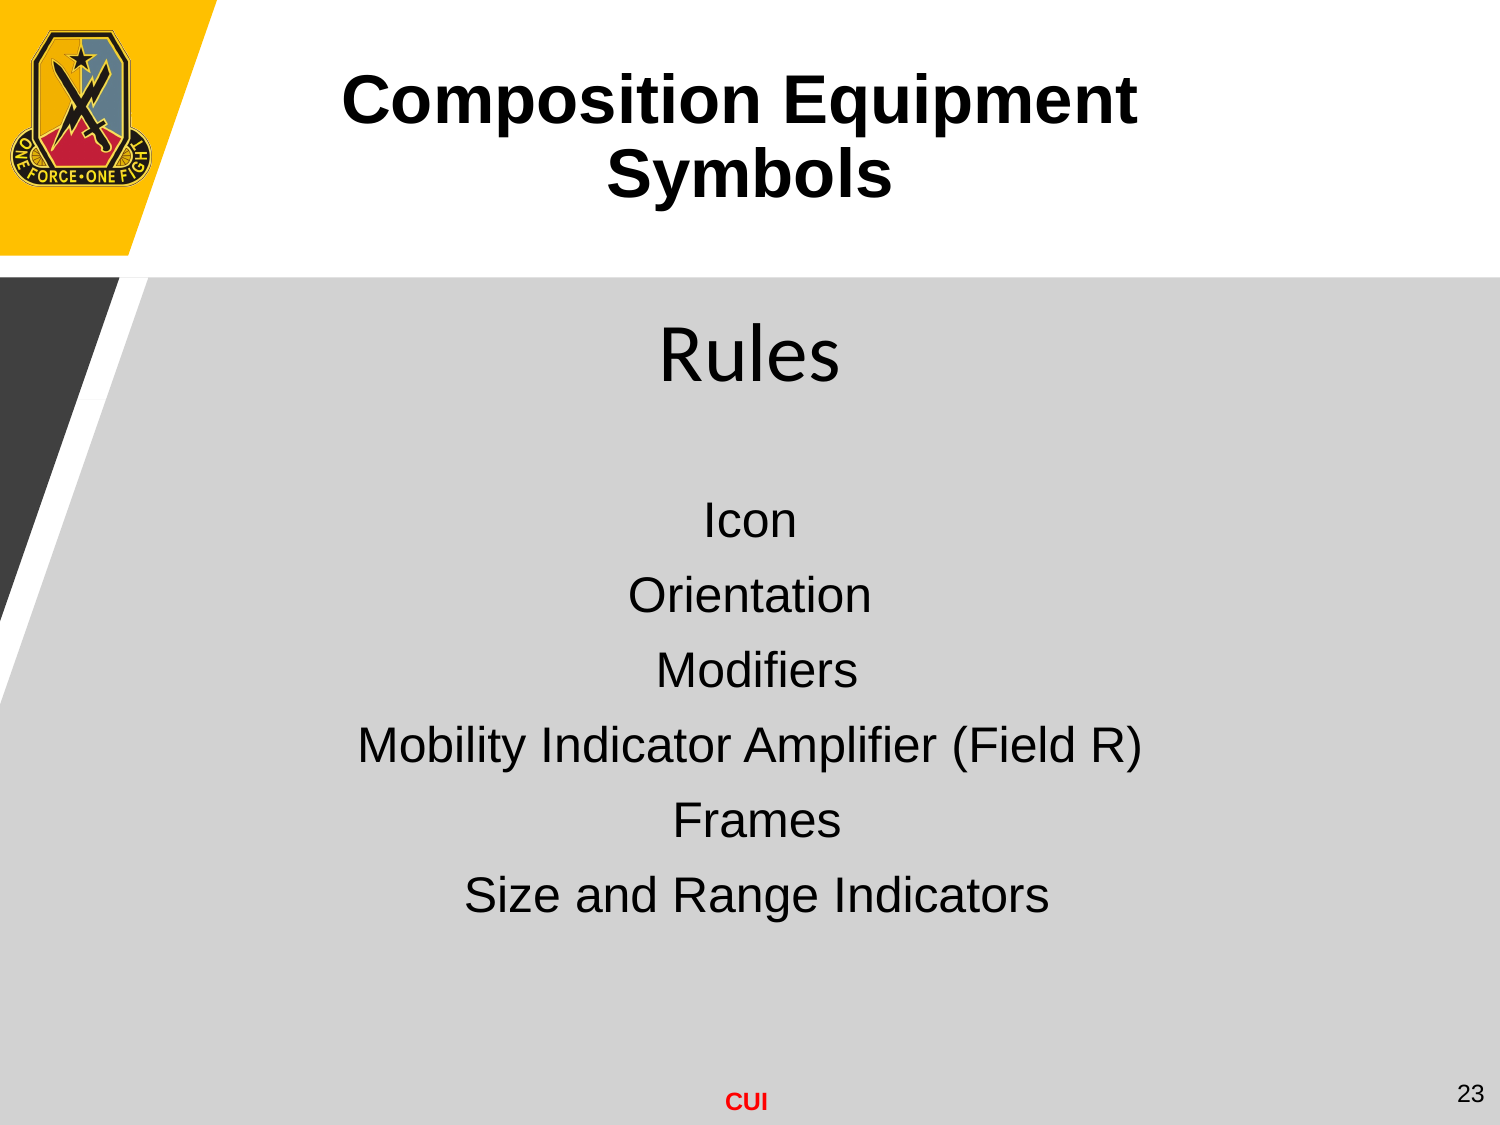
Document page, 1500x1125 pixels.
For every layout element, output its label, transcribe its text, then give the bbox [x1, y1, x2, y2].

slide_number 23 [1162, 1062, 1500, 1123]
text_box Composition Equipment Symbols [0, 56, 1500, 221]
picture [10, 30, 152, 56]
text_box Rules Icon Orientation Modifiers Mobility Indicator Amplifier (Field R) Frames Size and Range Indicators [138, 301, 1362, 1045]
